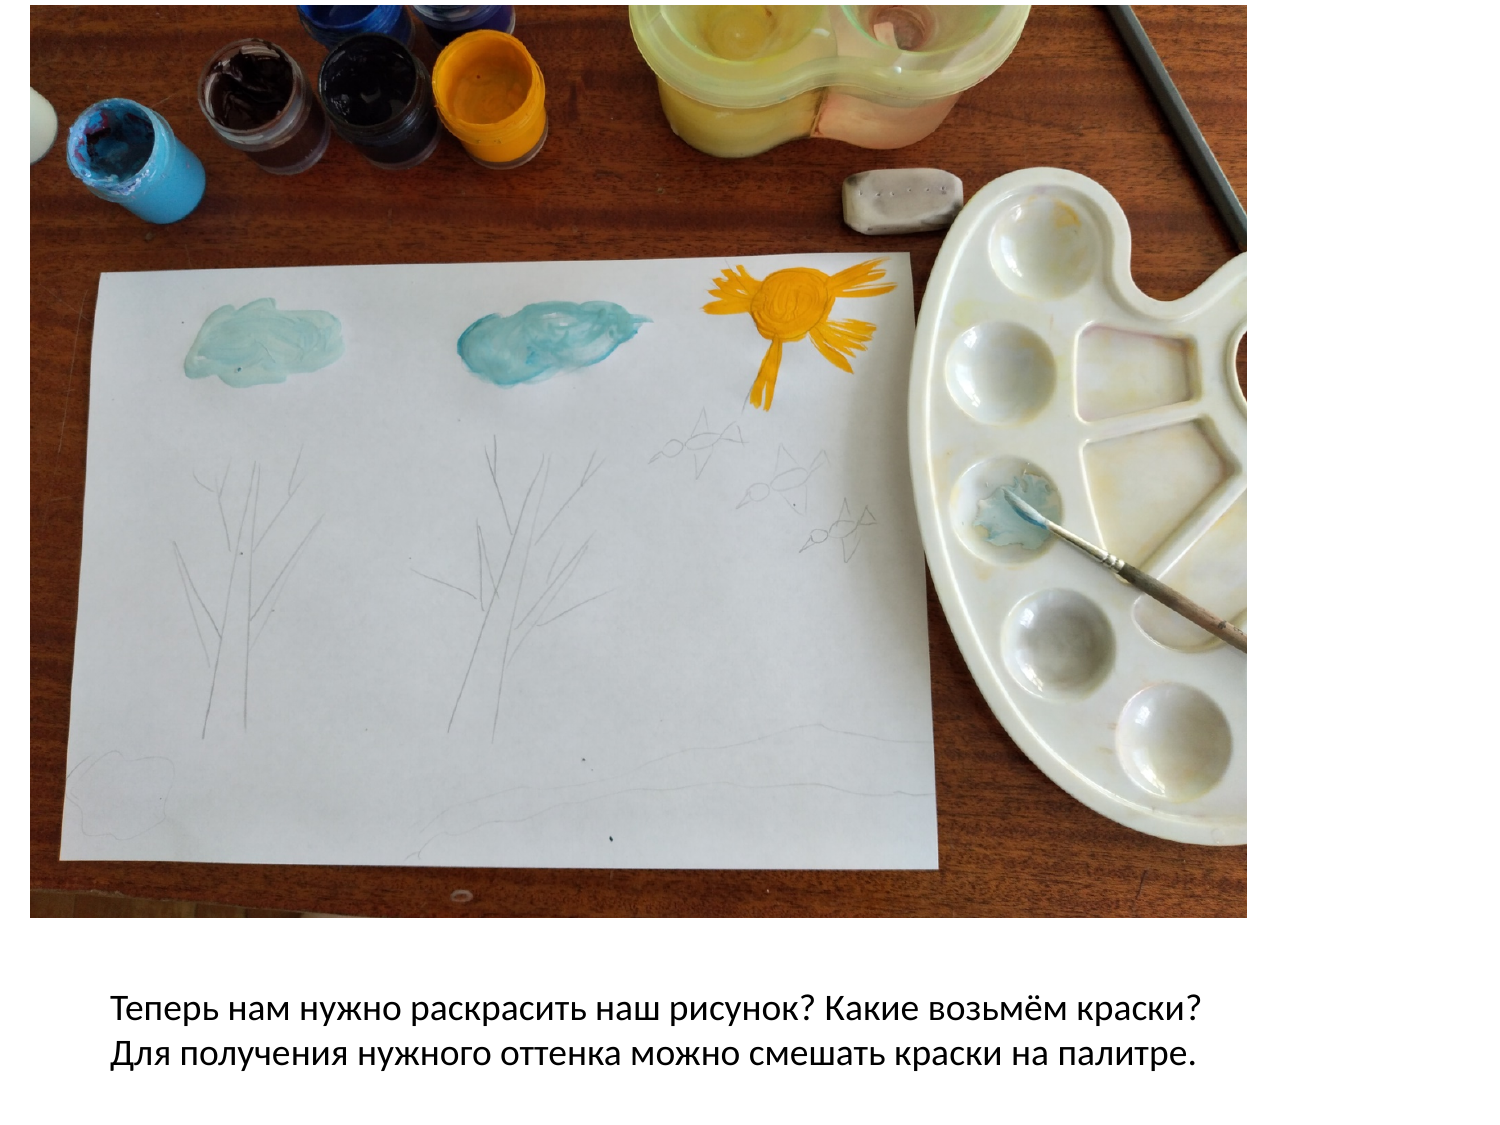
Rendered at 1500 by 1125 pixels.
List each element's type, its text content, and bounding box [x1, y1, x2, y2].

picture [29, 4, 1247, 918]
text_box Теперь нам нужно раскрасить наш рисунок? Какие возьмём краски? Для получения нужного оттенка можно смешать краски на палитре. [95, 975, 1219, 1081]
